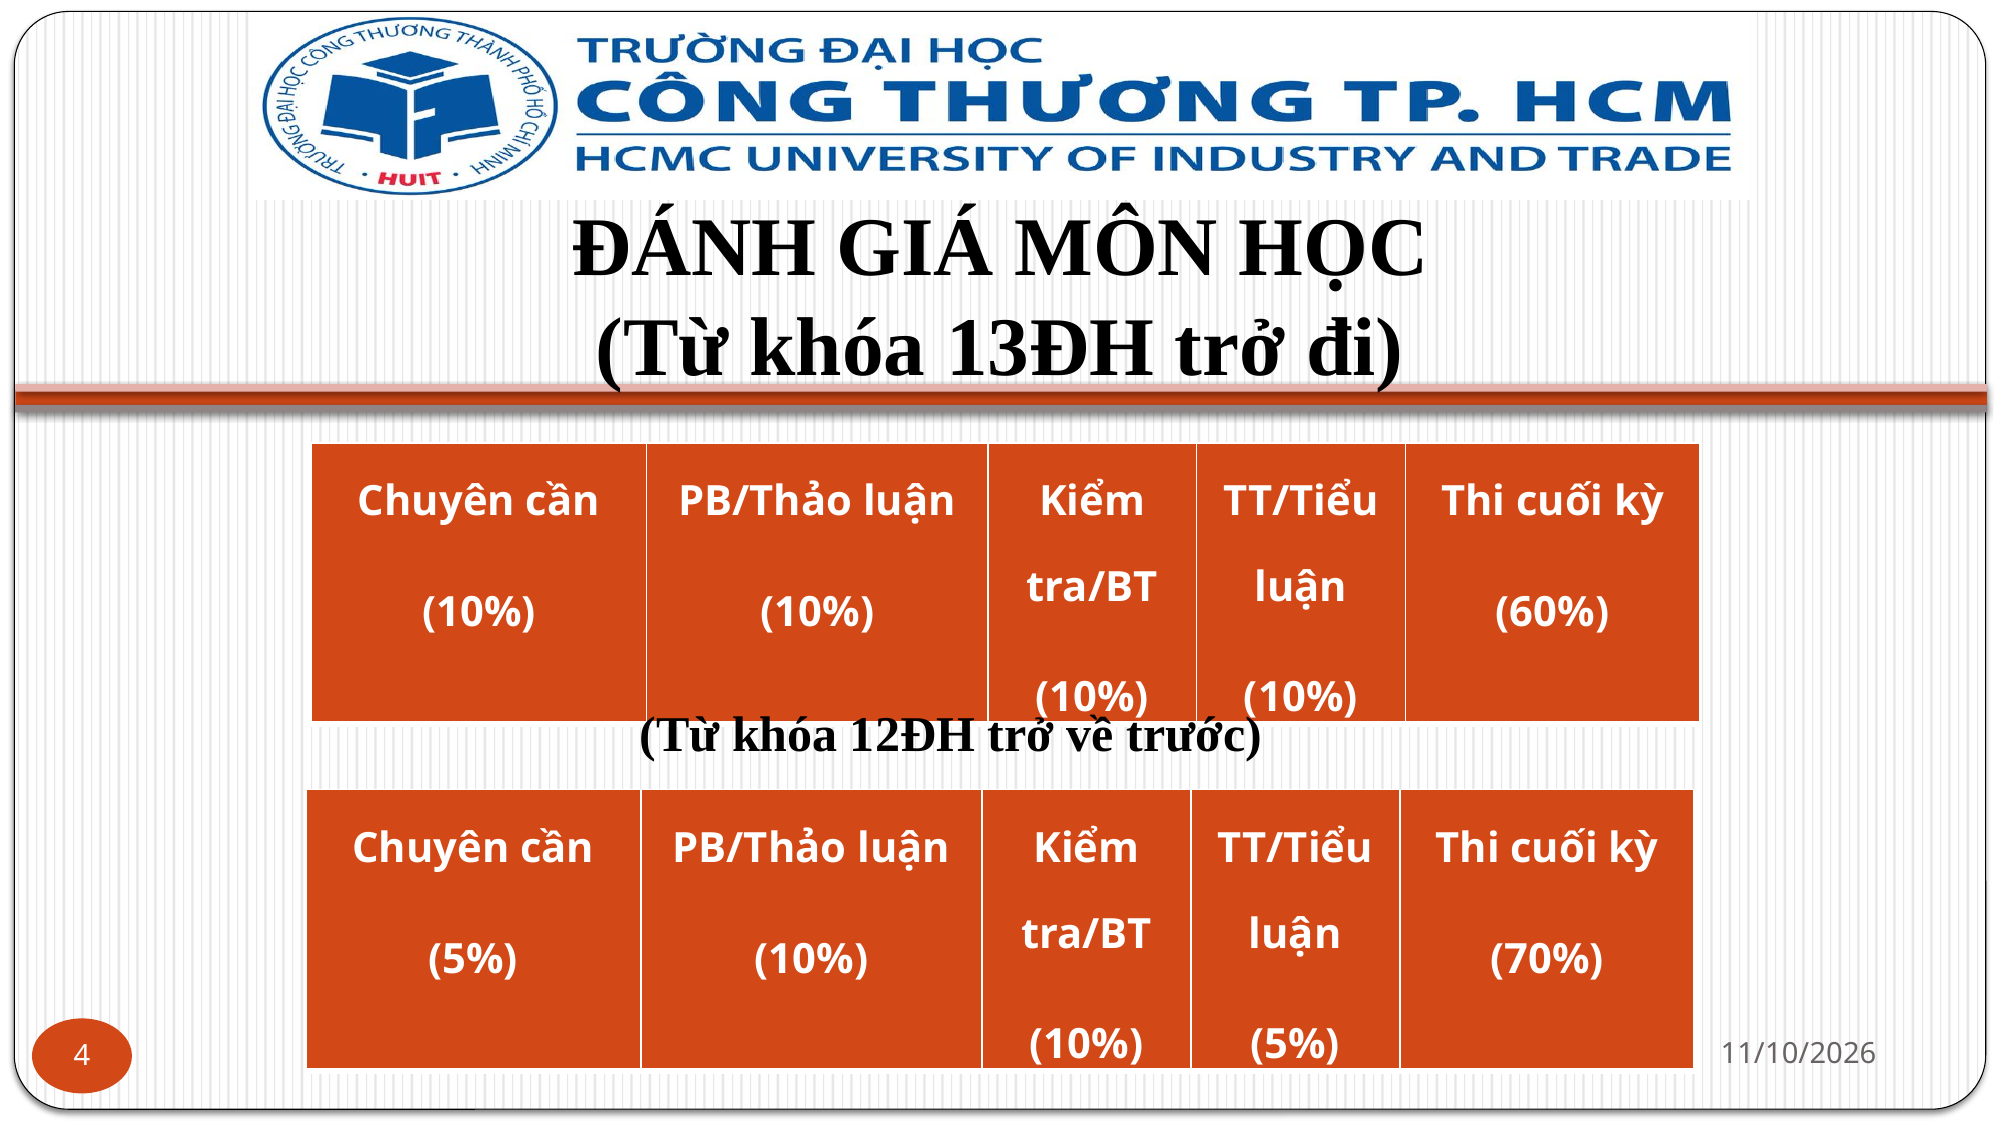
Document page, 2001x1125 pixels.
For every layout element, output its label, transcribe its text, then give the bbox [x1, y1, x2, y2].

title ĐÁNH GIÁ MÔN HỌC (Từ khóa 13ĐH trở đi) [362, 210, 1638, 407]
table_header Kiểm tra/BT (10%) [983, 790, 1190, 1068]
table_header Chuyên cần (10%) [312, 444, 646, 721]
table_header Thi cuối kỳ (70%) [1401, 790, 1693, 1068]
table_header TT/Tiểu luận (10%) [1197, 444, 1405, 721]
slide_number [1350, 1015, 1892, 1094]
slide_number 4 [31, 1018, 132, 1094]
table_header Thi cuối kỳ (60%) [1406, 444, 1699, 721]
table_header Chuyên cần (5%) [307, 790, 640, 1068]
picture [249, 12, 1751, 201]
table_header PB/Thảo luận (10%) [647, 444, 987, 694]
text_box (Từ khóa 12ĐH trở về trước) [624, 694, 1375, 770]
table_header PB/Thảo luận (10%) [642, 790, 981, 1068]
table_header Kiểm tra/BT (10%) [989, 444, 1196, 694]
table_header TT/Tiểu luận (5%) [1192, 790, 1399, 1068]
